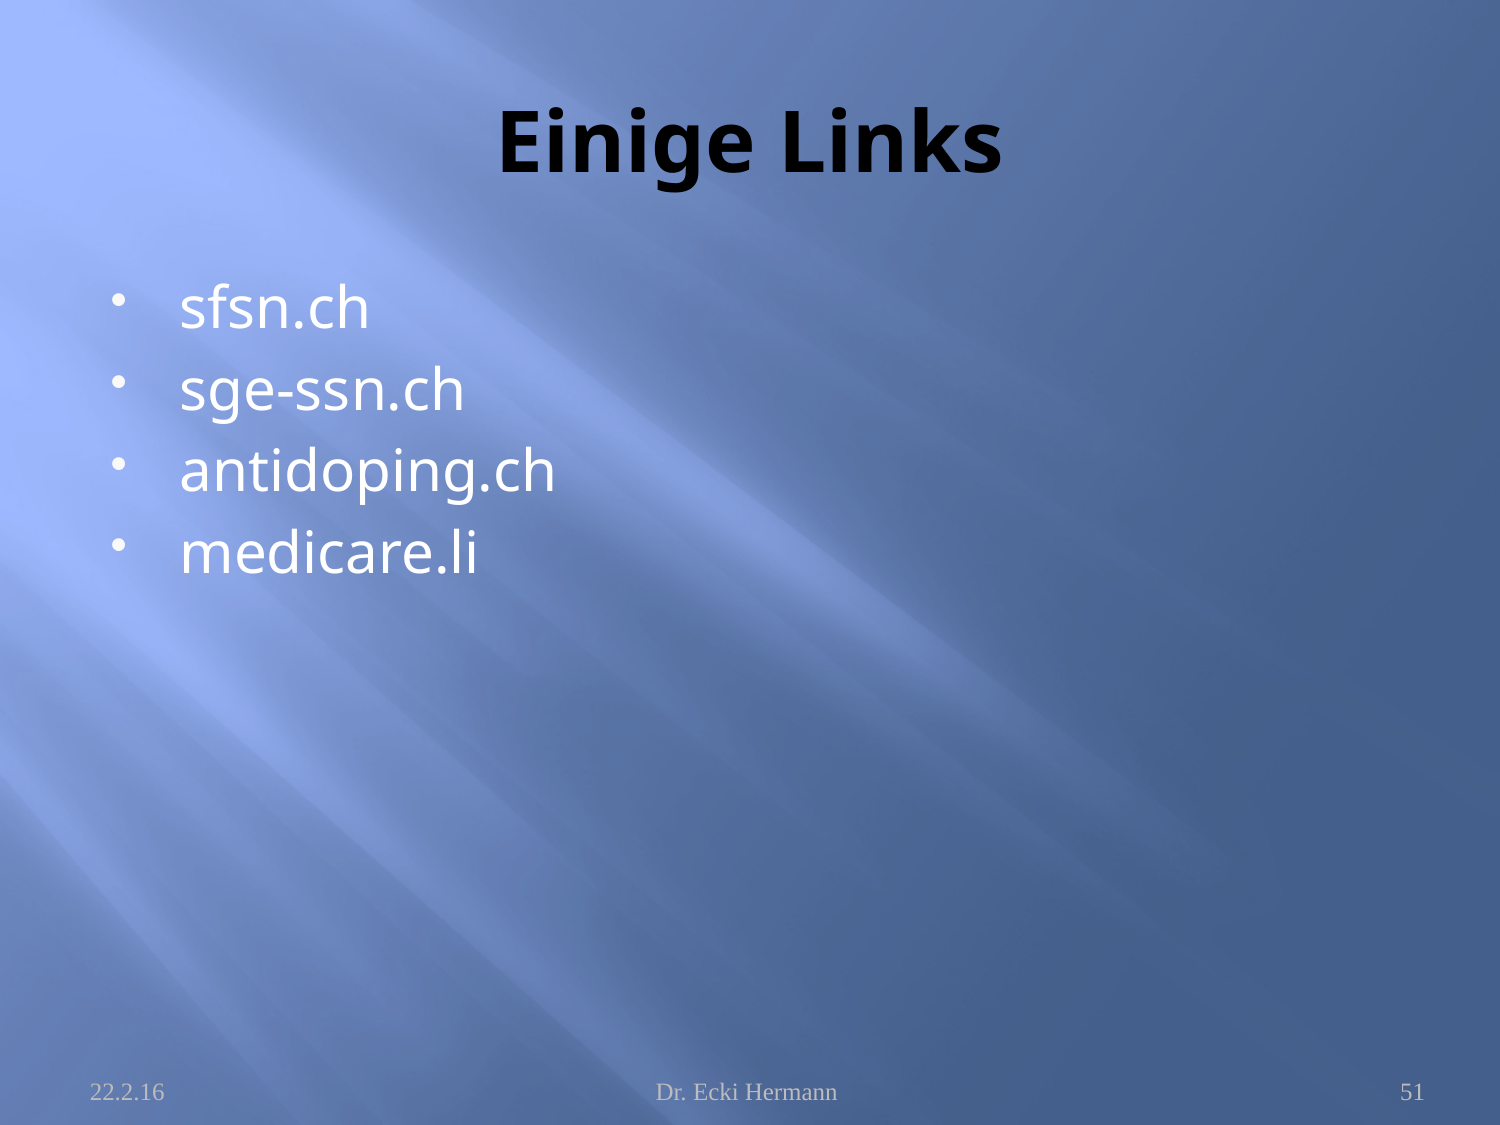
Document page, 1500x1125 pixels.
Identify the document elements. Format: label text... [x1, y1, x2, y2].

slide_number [75, 1052, 425, 1113]
title Einige Links [75, 45, 1425, 233]
slide_number 51 [1299, 1052, 1425, 1113]
list sfsn.ch sge-ssn.ch antidoping.ch medicare.li [75, 262, 1425, 1035]
footer Dr. Ecki Hermann [512, 1052, 988, 1113]
